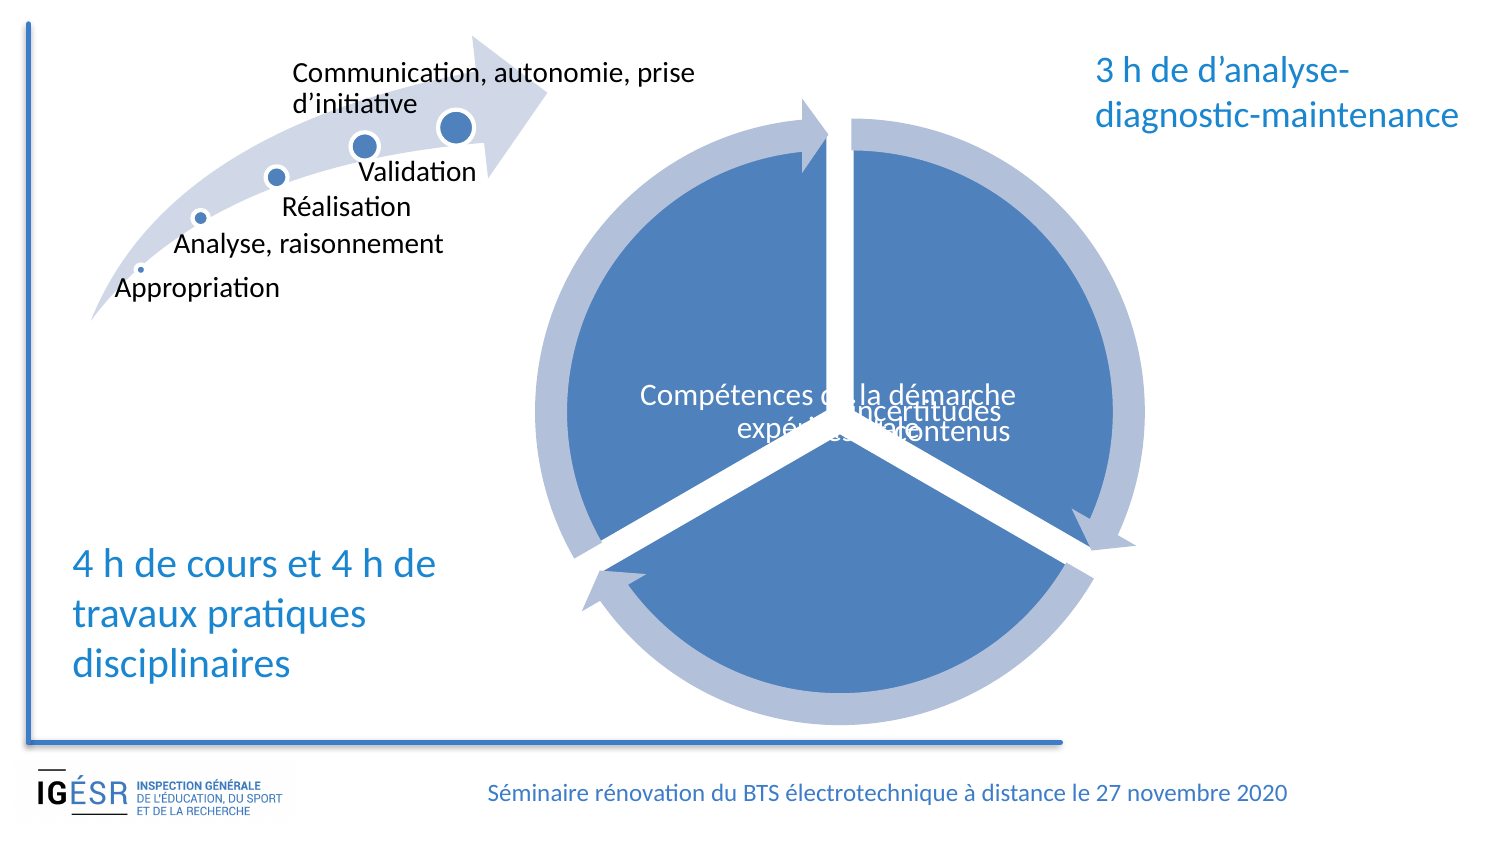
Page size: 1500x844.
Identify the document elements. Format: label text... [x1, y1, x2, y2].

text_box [172, 0, 631, 449]
picture [12, 760, 296, 822]
title 4 h de cours et 4 h de travaux pratiques disciplinaires [57, 528, 334, 698]
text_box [339, 88, 1341, 756]
